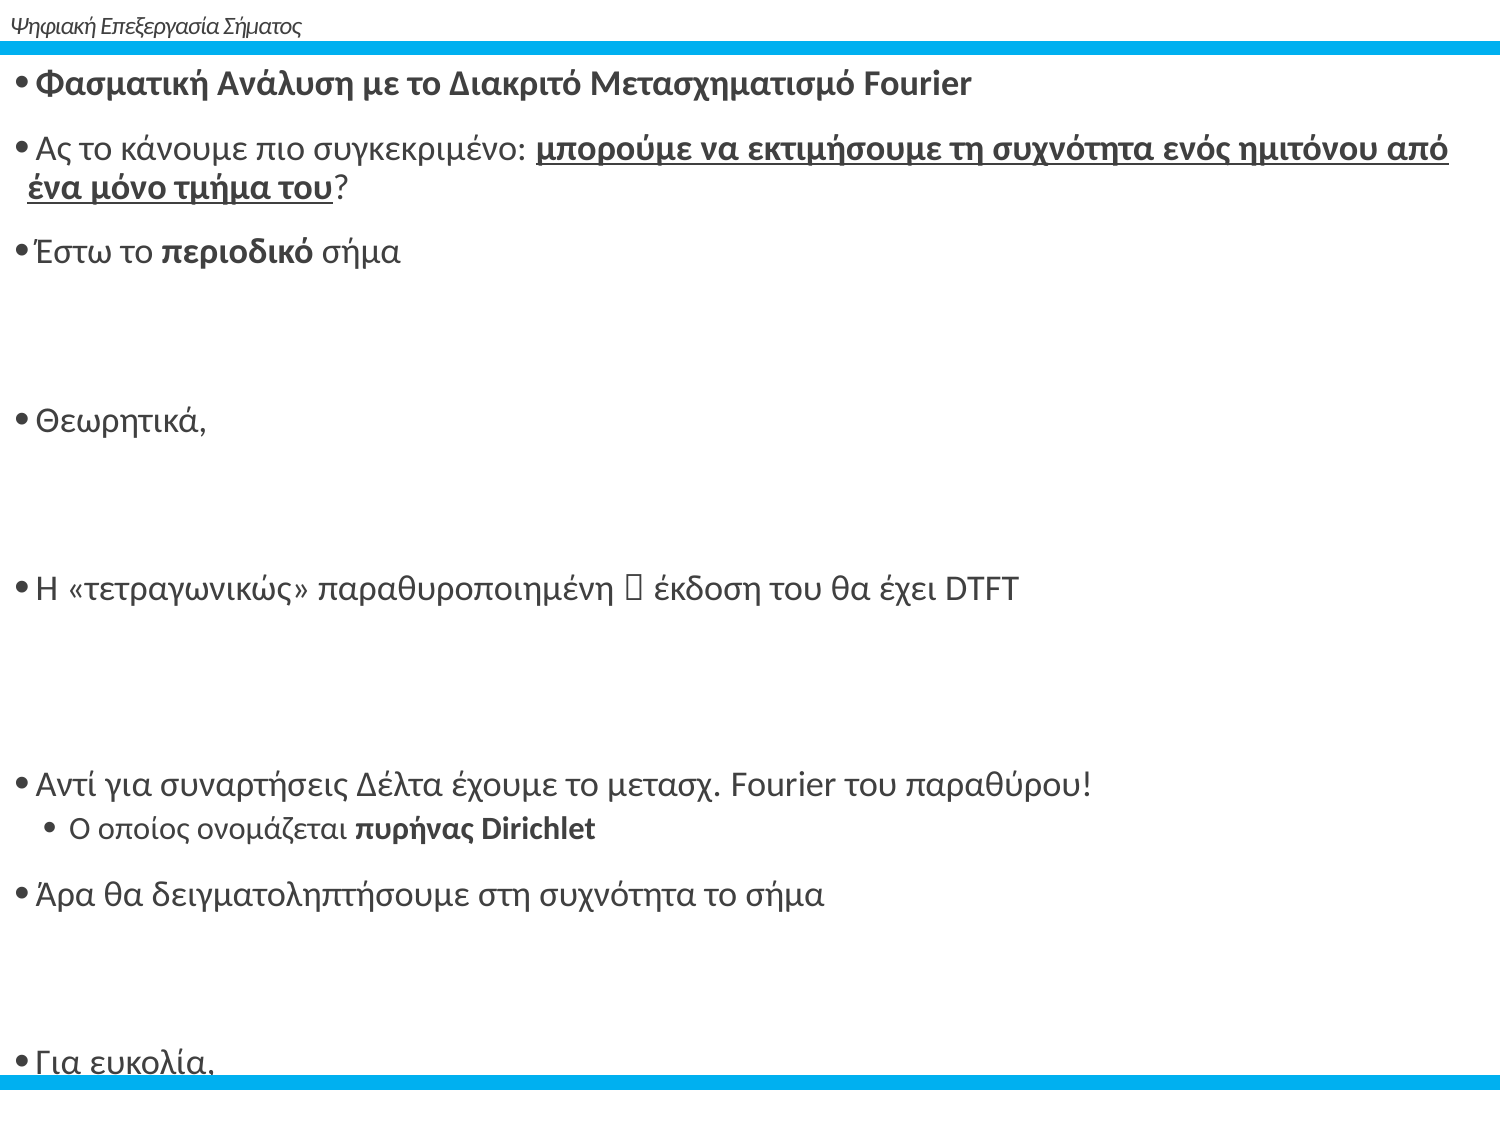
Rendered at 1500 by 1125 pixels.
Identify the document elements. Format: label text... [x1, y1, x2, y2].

text_box [0, 41, 1500, 55]
text_box [0, 1075, 1500, 1090]
title Ψηφιακή Επεξεργασία Σήματος [0, 19, 1484, 41]
